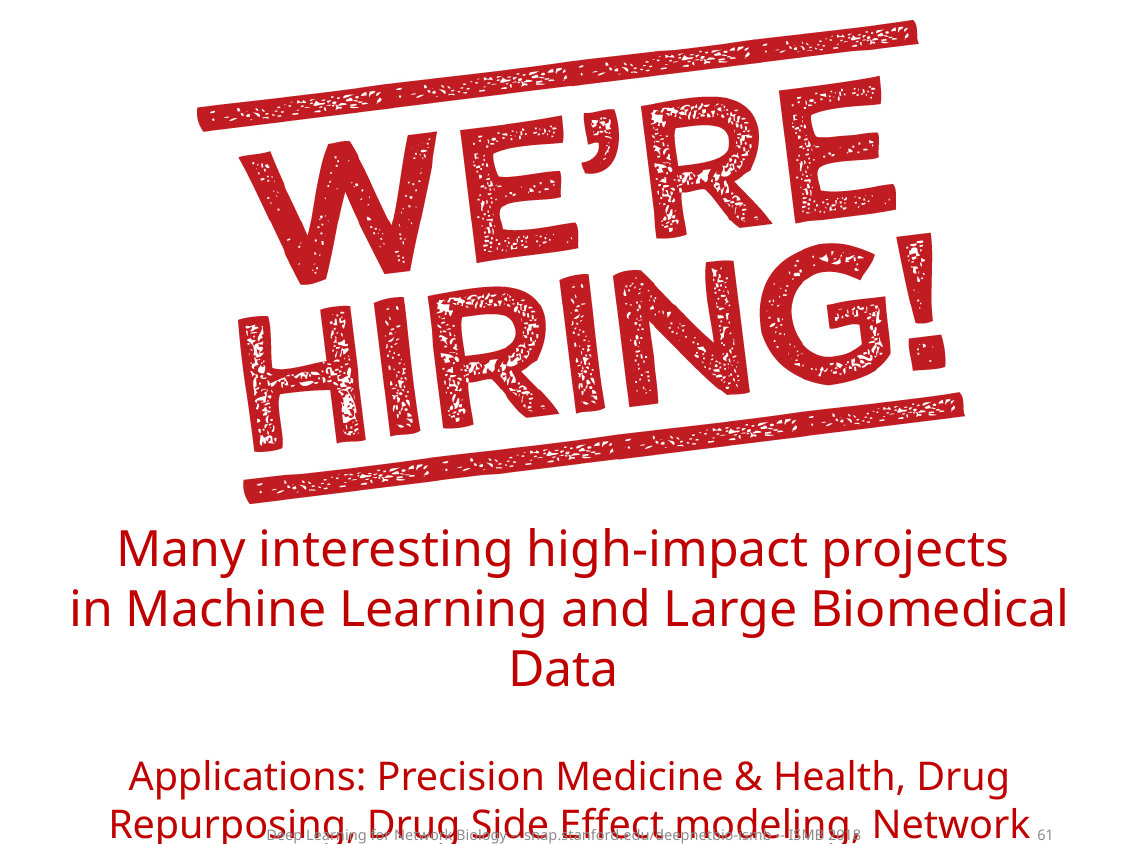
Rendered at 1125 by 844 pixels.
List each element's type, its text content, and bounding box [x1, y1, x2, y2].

list Many interesting high-impact projects in Machine Learning and Large Biomedical Data Applications: Precision Medicine & Health, Drug Repurposing, Drug Side Effect modeling, Network Biology, and many more [0, 509, 1125, 835]
picture [137, 0, 1026, 529]
slide_number 61 [916, 835, 1069, 844]
footer Deep Learning for Network Biology -- snap.stanford.edu/deepnetbio-ismb -- ISMB 2018 [212, 825, 916, 844]
